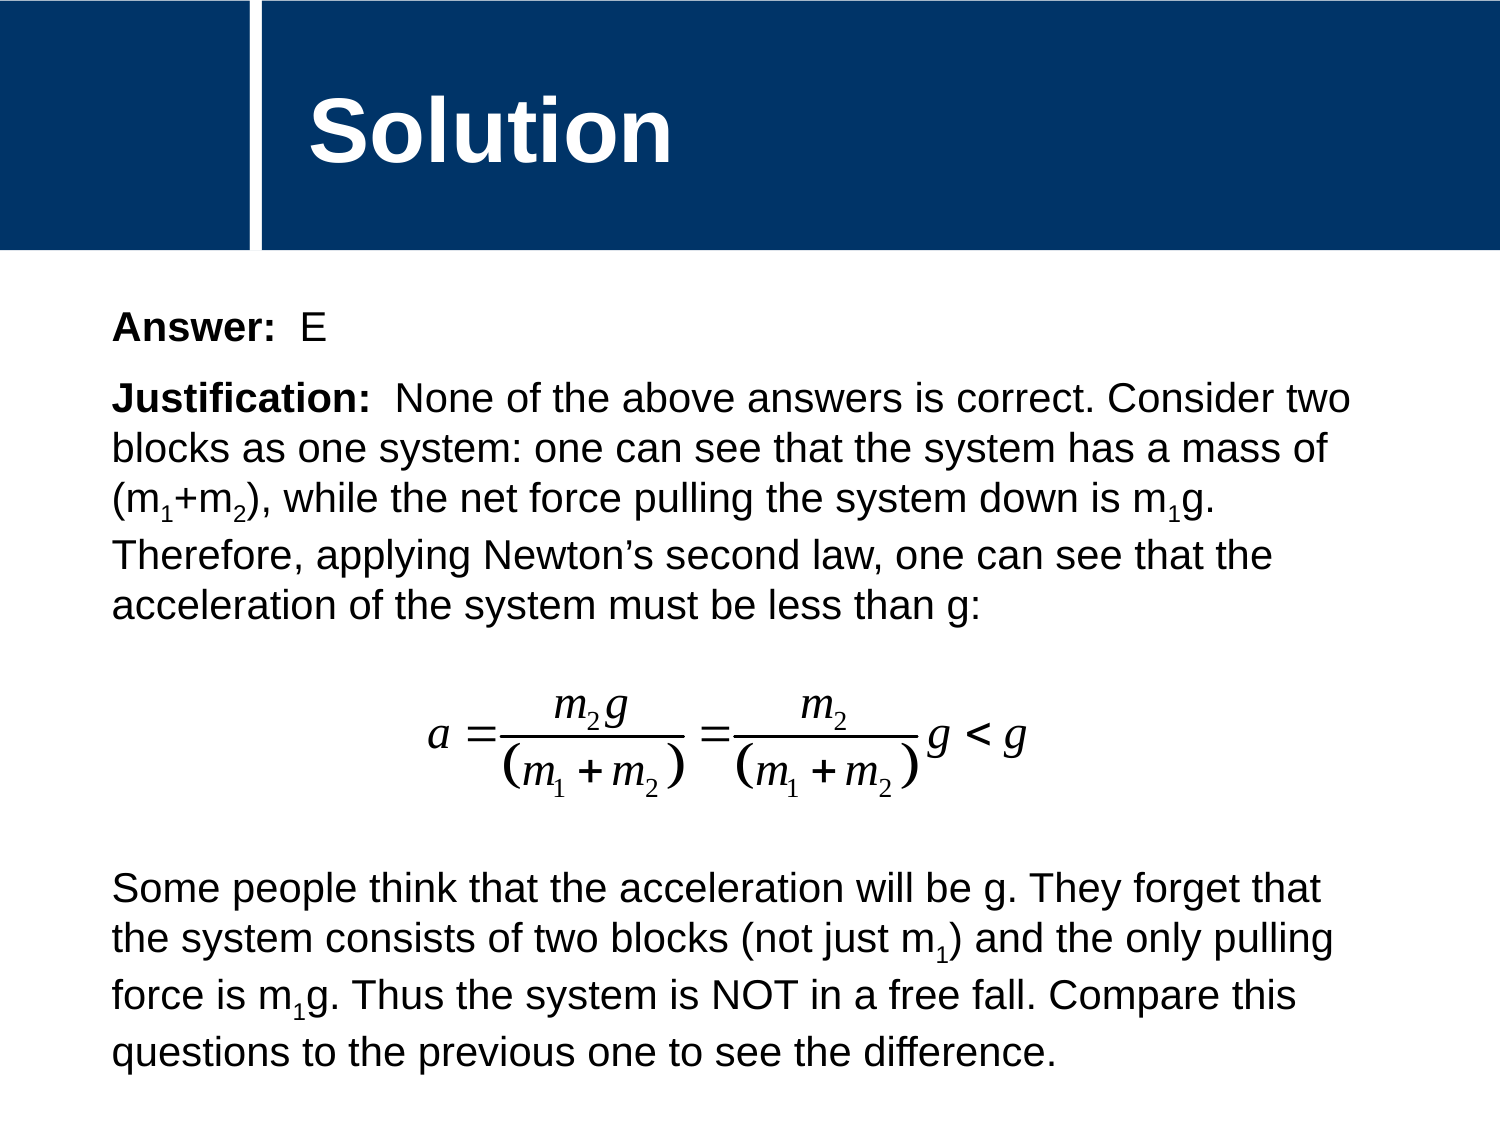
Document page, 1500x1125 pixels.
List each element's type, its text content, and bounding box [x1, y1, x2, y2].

text_box Answer: E Justification: None of the above answers is correct. Consider two blocks as one system: one can see that the system has a mass of (m1+m2), while the net force pulling the system down is m1g. Therefore, applying Newton’s second law, one can see that the acceleration of the system must be less than g: Some people think that the acceleration will be g. They forget that the system consists of two blocks (not just m1) and the only pulling force is m1g. Thus the system is NOT in a free fall. Compare this questions to the previous one to see the difference. [96, 292, 1389, 1083]
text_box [1201, 0, 1500, 251]
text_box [249, 0, 1200, 251]
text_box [419, 672, 1039, 813]
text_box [0, 0, 247, 251]
